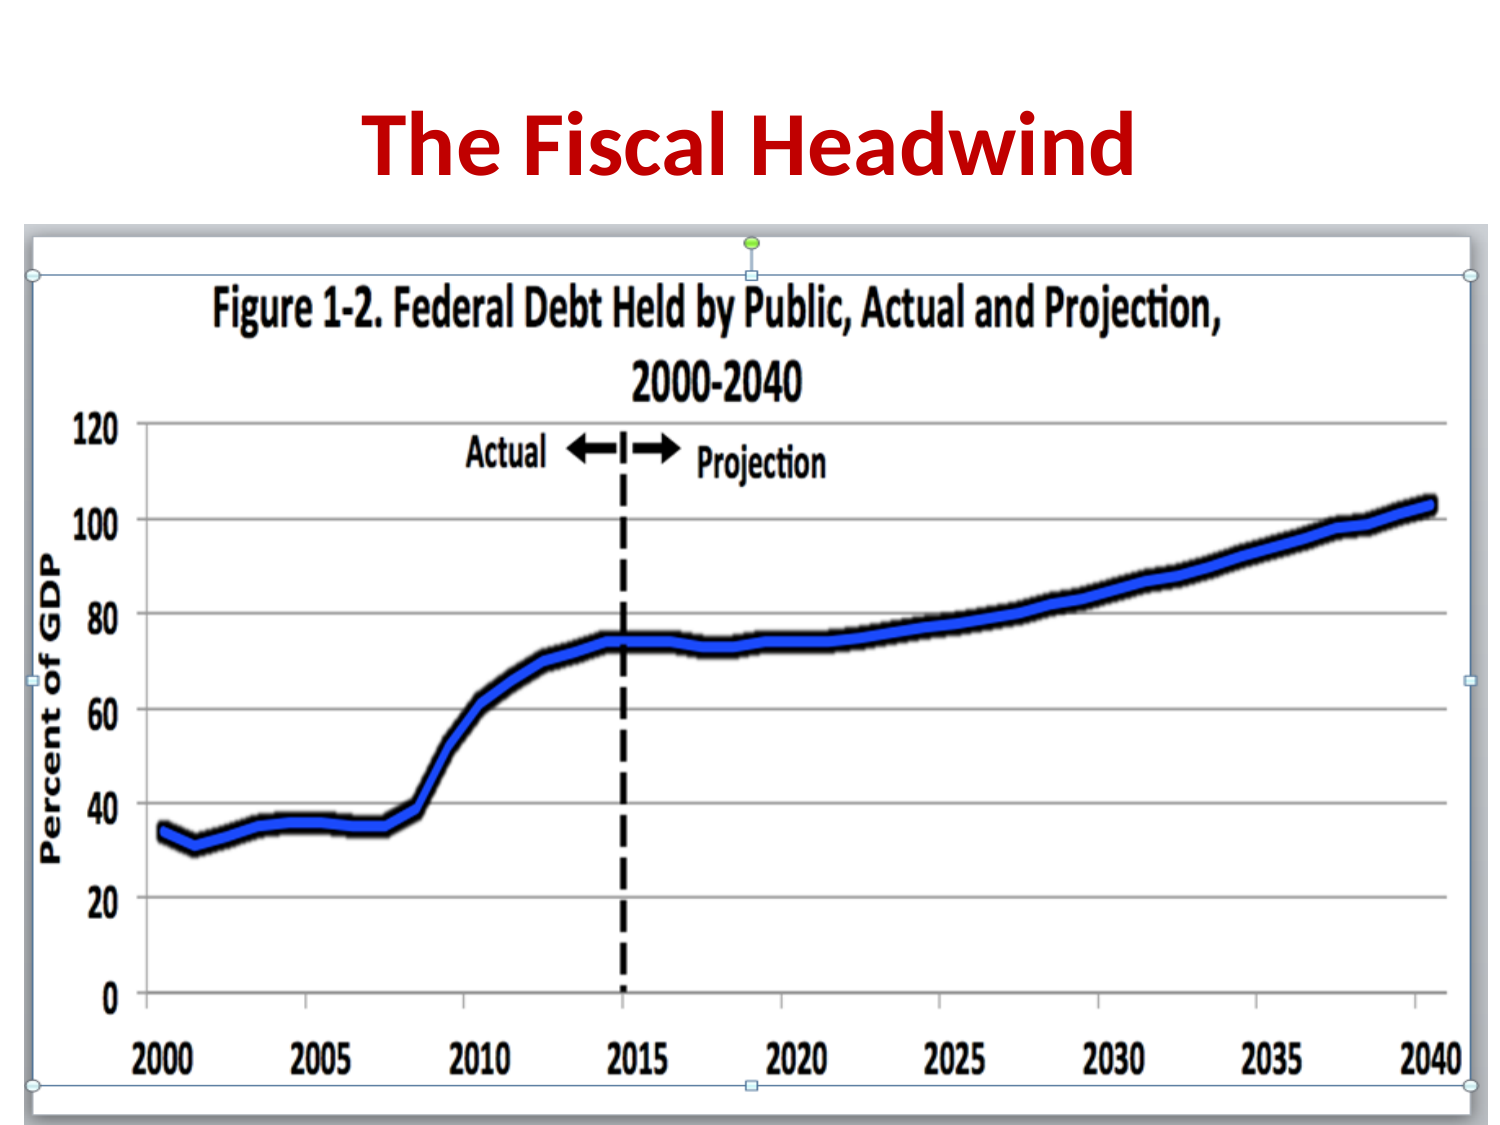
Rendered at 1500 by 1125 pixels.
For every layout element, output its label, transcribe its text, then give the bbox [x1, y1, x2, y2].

title The Fiscal Headwind [75, 45, 1425, 223]
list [24, 224, 1488, 1125]
